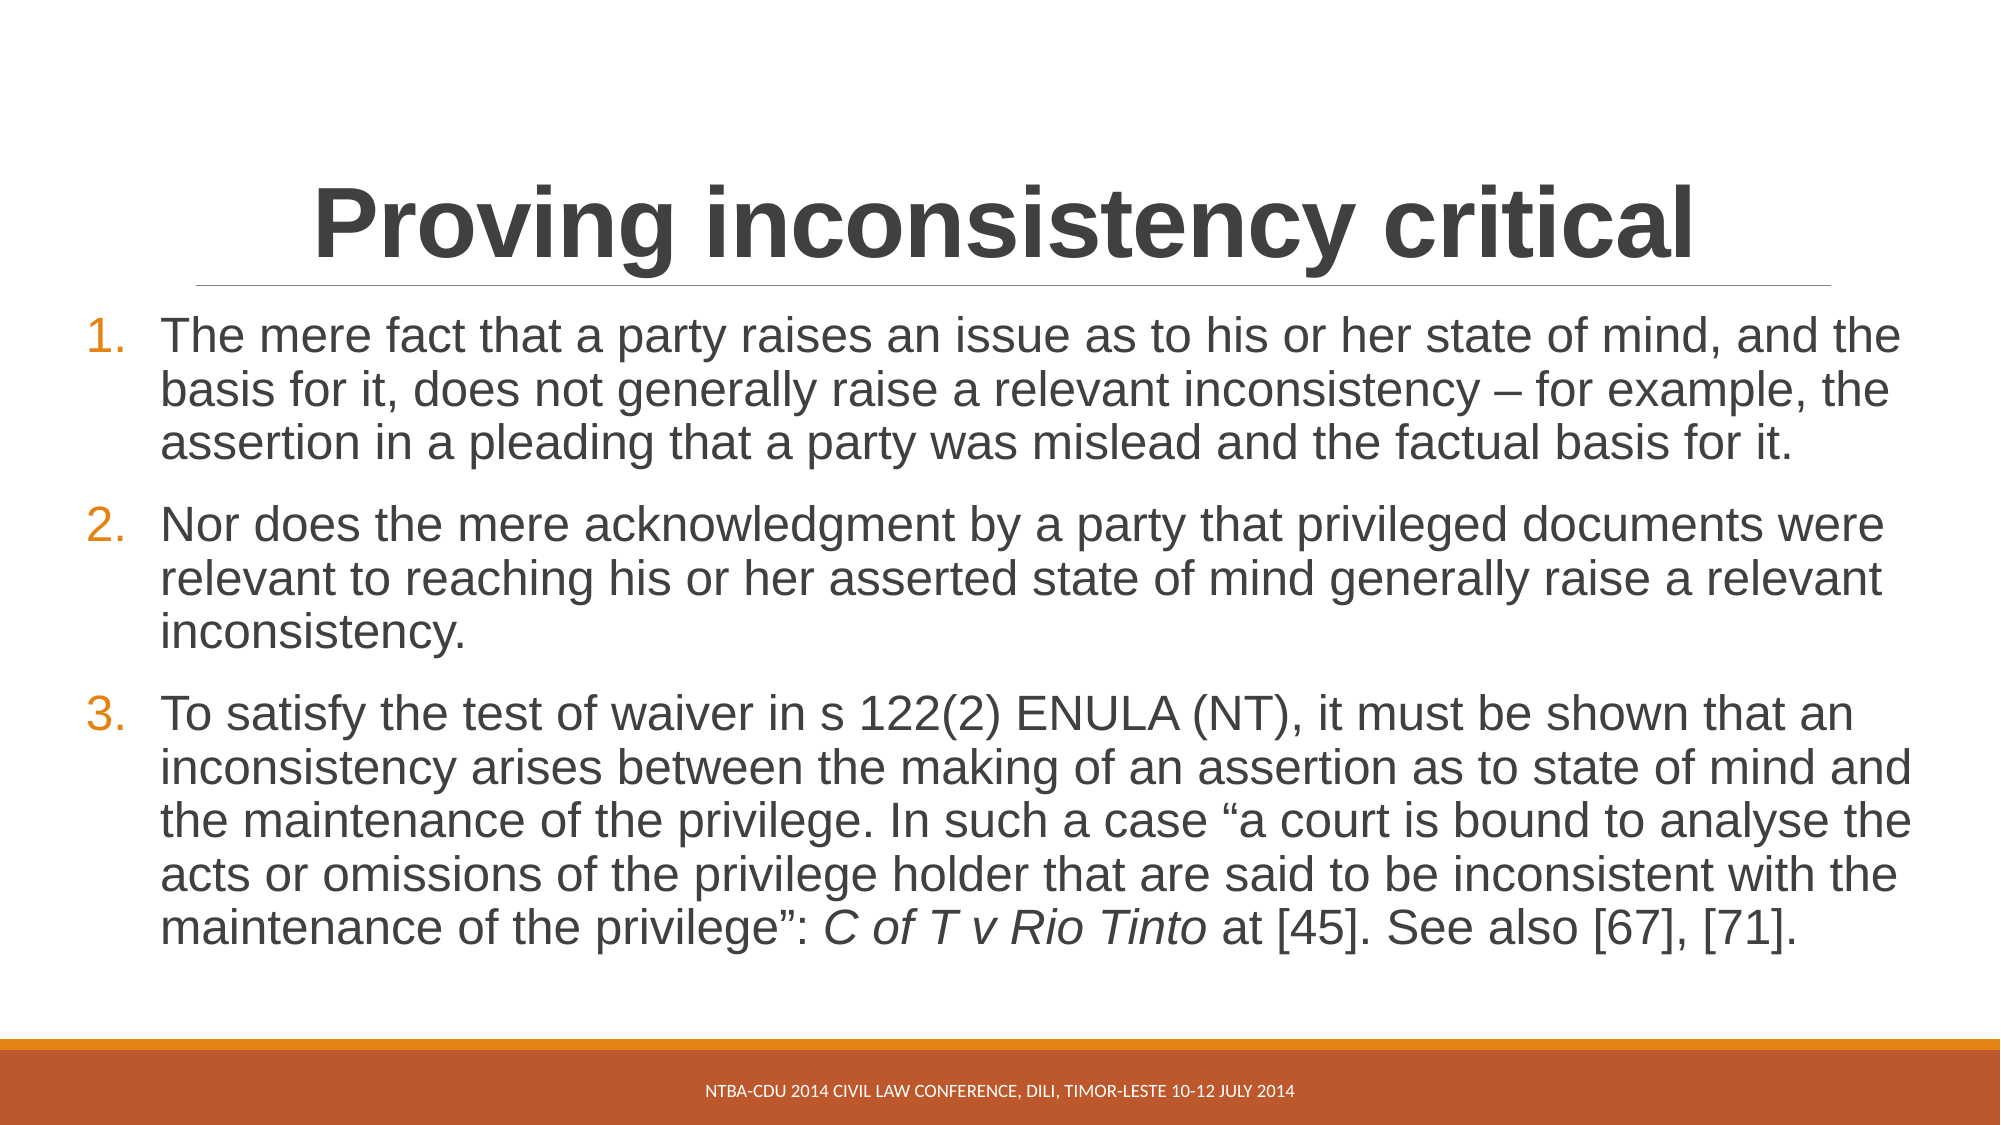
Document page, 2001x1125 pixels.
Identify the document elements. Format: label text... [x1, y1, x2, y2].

title Proving inconsistency critical [180, 47, 1830, 285]
list The mere fact that a party raises an issue as to his or her state of mind, and the basis for it, does not generally raise a relevant inconsistency – for example, the assertion in a pleading that a party was mislead and the factual basis for it. Nor does the mere acknowledgment by a party that privileged documents were relevant to reaching his or her asserted state of mind generally raise a relevant inconsistency. To satisfy the test of waiver in s 122(2) ENULA (NT), it must be shown that an inconsistency arises between the making of an assertion as to state of mind and the maintenance of the privilege. In such a case “a court is bound to analyse the acts or omissions of the privilege holder that are said to be inconsistent with the maintenance of the privilege”: C of T v Rio Tinto at [45]. See also [67], [71]. [85, 302, 1936, 963]
footer NTBA-CDU 2014 Civil Law Conference, Dili, Timor-Leste 10-12 July 2014 [604, 1059, 1396, 1120]
